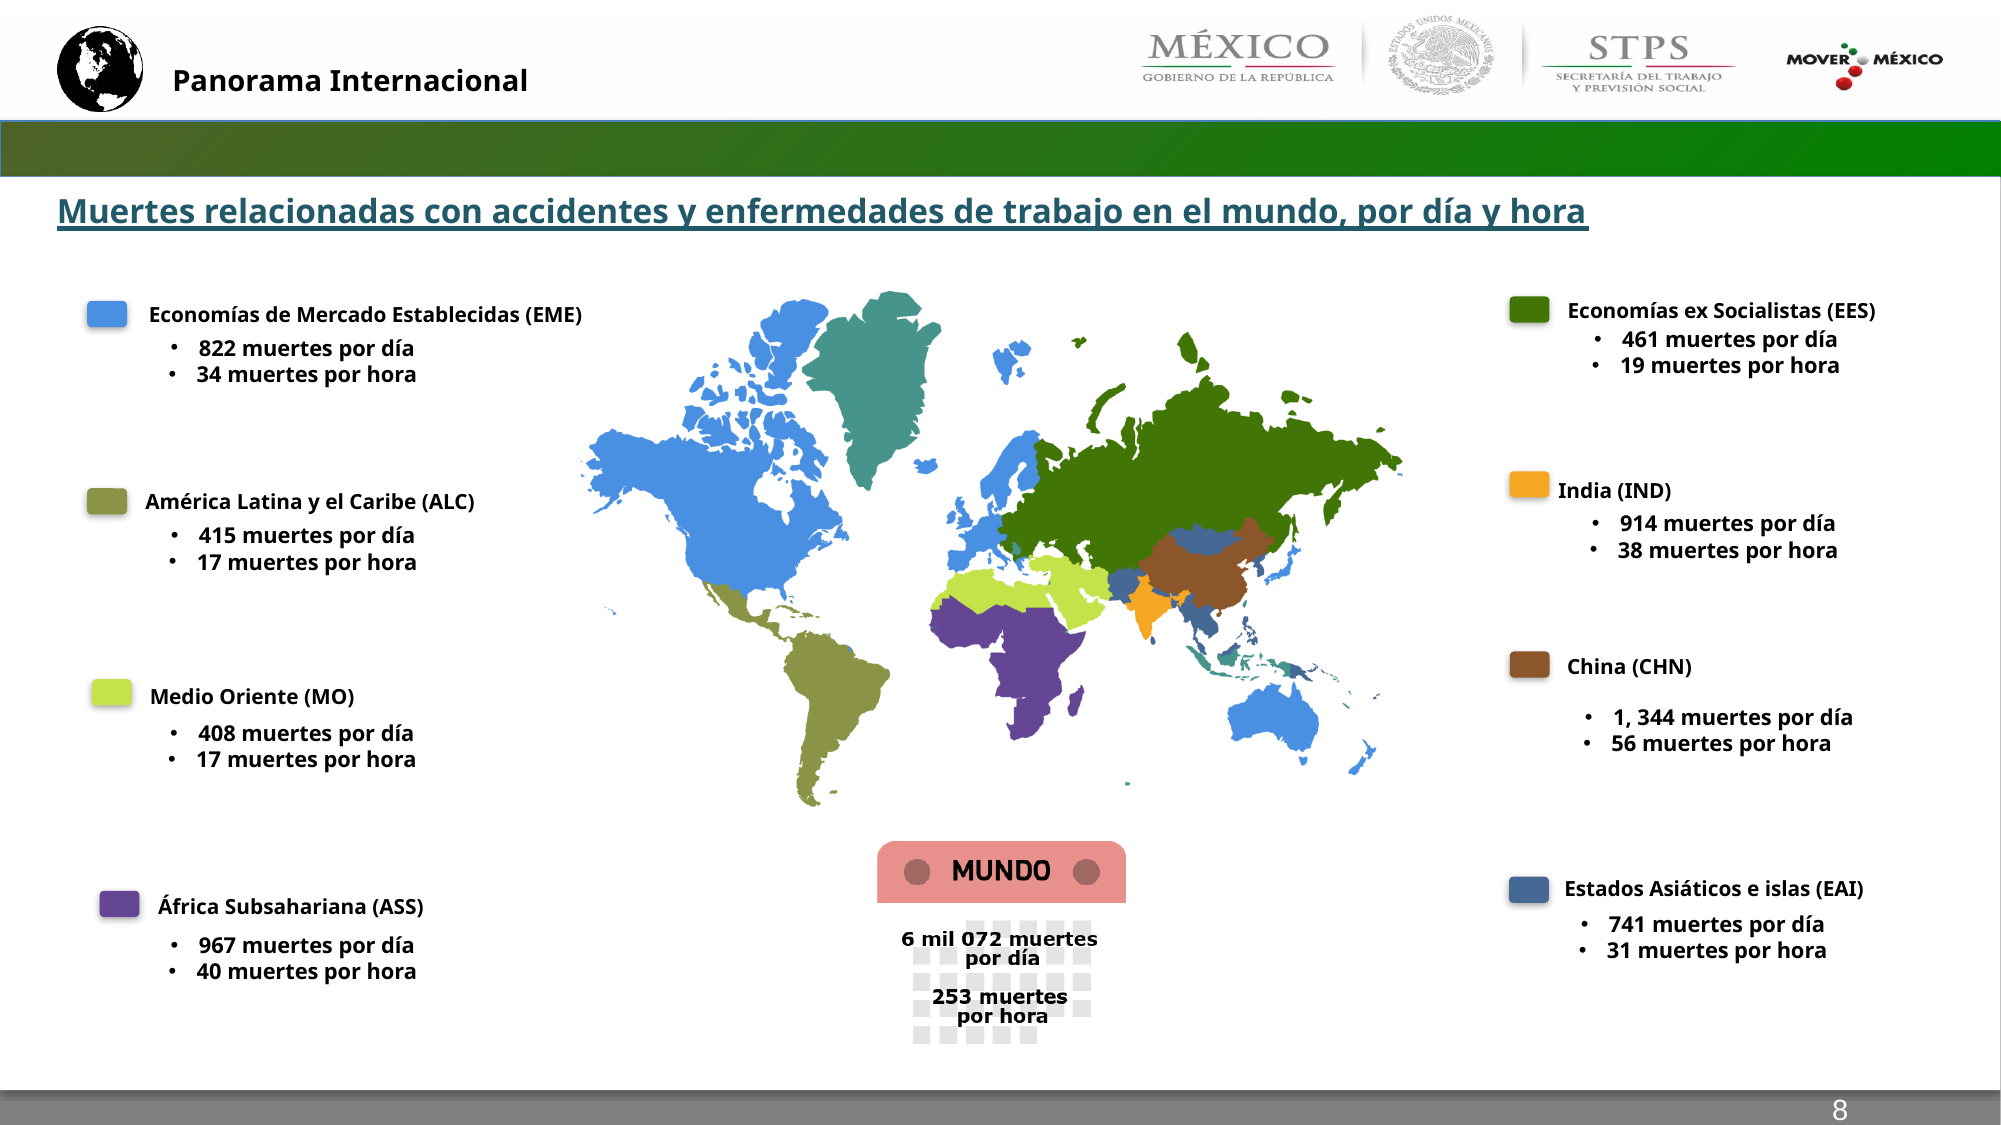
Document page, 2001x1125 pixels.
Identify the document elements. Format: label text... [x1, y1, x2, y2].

text_box Economías de Mercado Establecidas (EME) [134, 294, 570, 334]
text_box Economías ex Socialistas (EES) [1552, 289, 1891, 331]
text_box 415 muertes por día 17 muertes por hora [140, 514, 446, 582]
text_box África Subsahariana (ASS) [143, 886, 439, 924]
text_box Medio Oriente (MO) [135, 674, 370, 712]
text_box [1508, 875, 1550, 904]
text_box India (IND) [1543, 469, 1687, 502]
picture [838, 828, 1148, 1069]
text_box [1508, 470, 1543, 499]
text_box [86, 300, 128, 328]
text_box Panorama Internacional [157, 54, 752, 105]
picture [0, 13, 2000, 120]
text_box [1508, 295, 1551, 324]
text_box [86, 487, 128, 516]
text_box Estados Asiáticos e islas (EAI) [1549, 866, 1879, 909]
text_box 56 muertes por hora [1568, 722, 1900, 790]
text_box 1, 344 muertes por día [1539, 696, 1900, 738]
text_box [98, 890, 141, 918]
text_box 914 muertes por día 38 muertes por hora [1541, 502, 1887, 570]
text_box China (CHN) [1552, 646, 1707, 686]
text_box 408 muertes por día 17 muertes por hora [129, 712, 456, 780]
text_box 822 muertes por día 34 muertes por hora [129, 327, 457, 395]
text_box 8 [1817, 1083, 1862, 1125]
text_box 461 muertes por día 19 muertes por hora [1553, 318, 1879, 386]
text_box [1508, 650, 1551, 679]
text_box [575, 289, 1411, 818]
text_box 741 muertes por día 31 muertes por hora [1531, 903, 1876, 971]
text_box América Latina y el Caribe (ALC) [130, 481, 490, 521]
text_box Muertes relacionadas con accidentes y enfermedades de trabajo en el mundo, por día y hora [42, 183, 1710, 238]
text_box 967 muertes por día 40 muertes por hora [134, 924, 452, 992]
text_box [91, 678, 133, 707]
